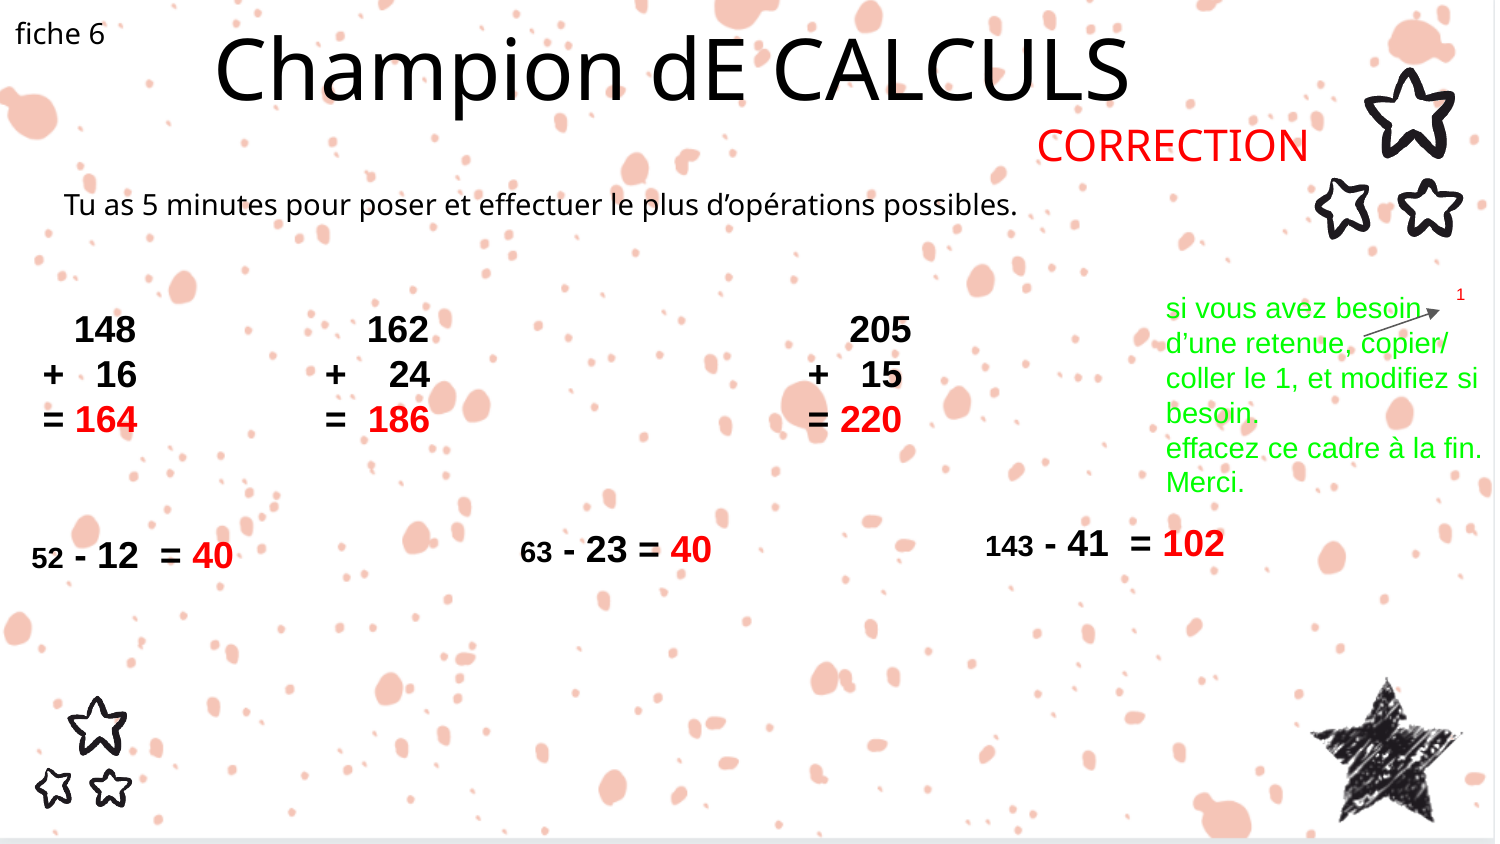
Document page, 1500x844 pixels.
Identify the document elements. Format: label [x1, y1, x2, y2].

picture [0, 0, 1495, 844]
text_box [1363, 309, 1441, 337]
